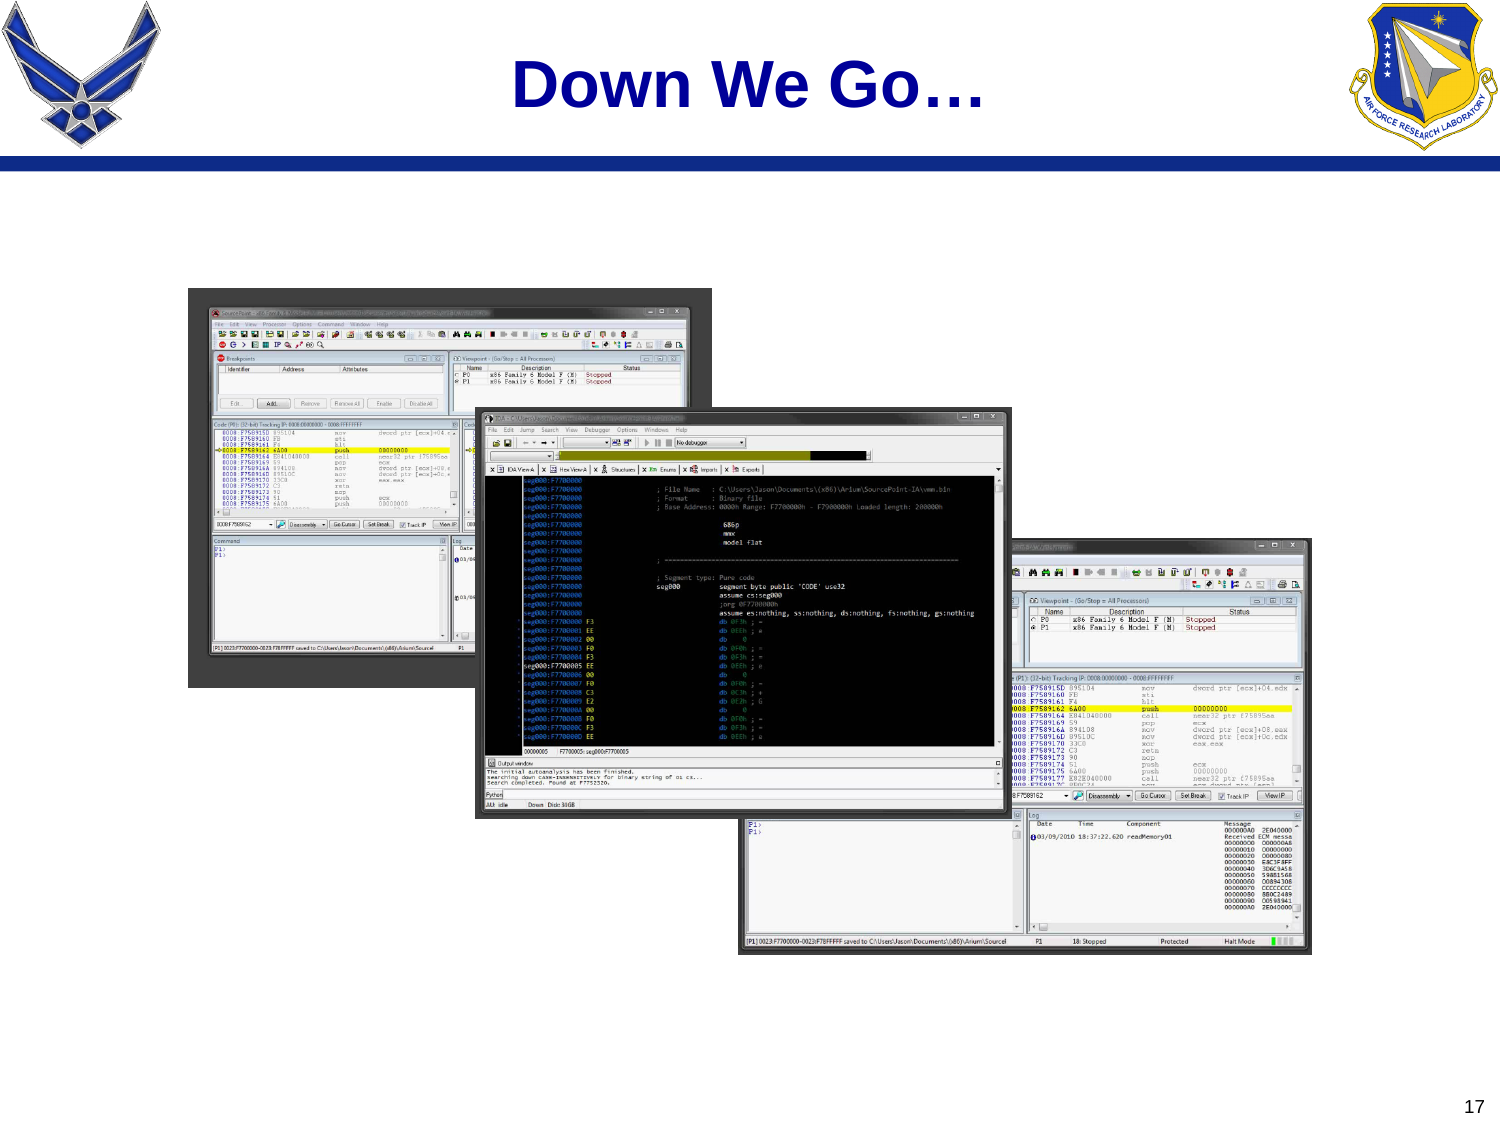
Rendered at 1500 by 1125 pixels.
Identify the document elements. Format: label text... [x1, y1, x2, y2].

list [187, 287, 713, 689]
title Down We Go… [150, 0, 1350, 163]
picture [1350, 3, 1498, 151]
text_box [474, 406, 1013, 820]
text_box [737, 537, 1313, 957]
picture [0, 0, 150, 150]
